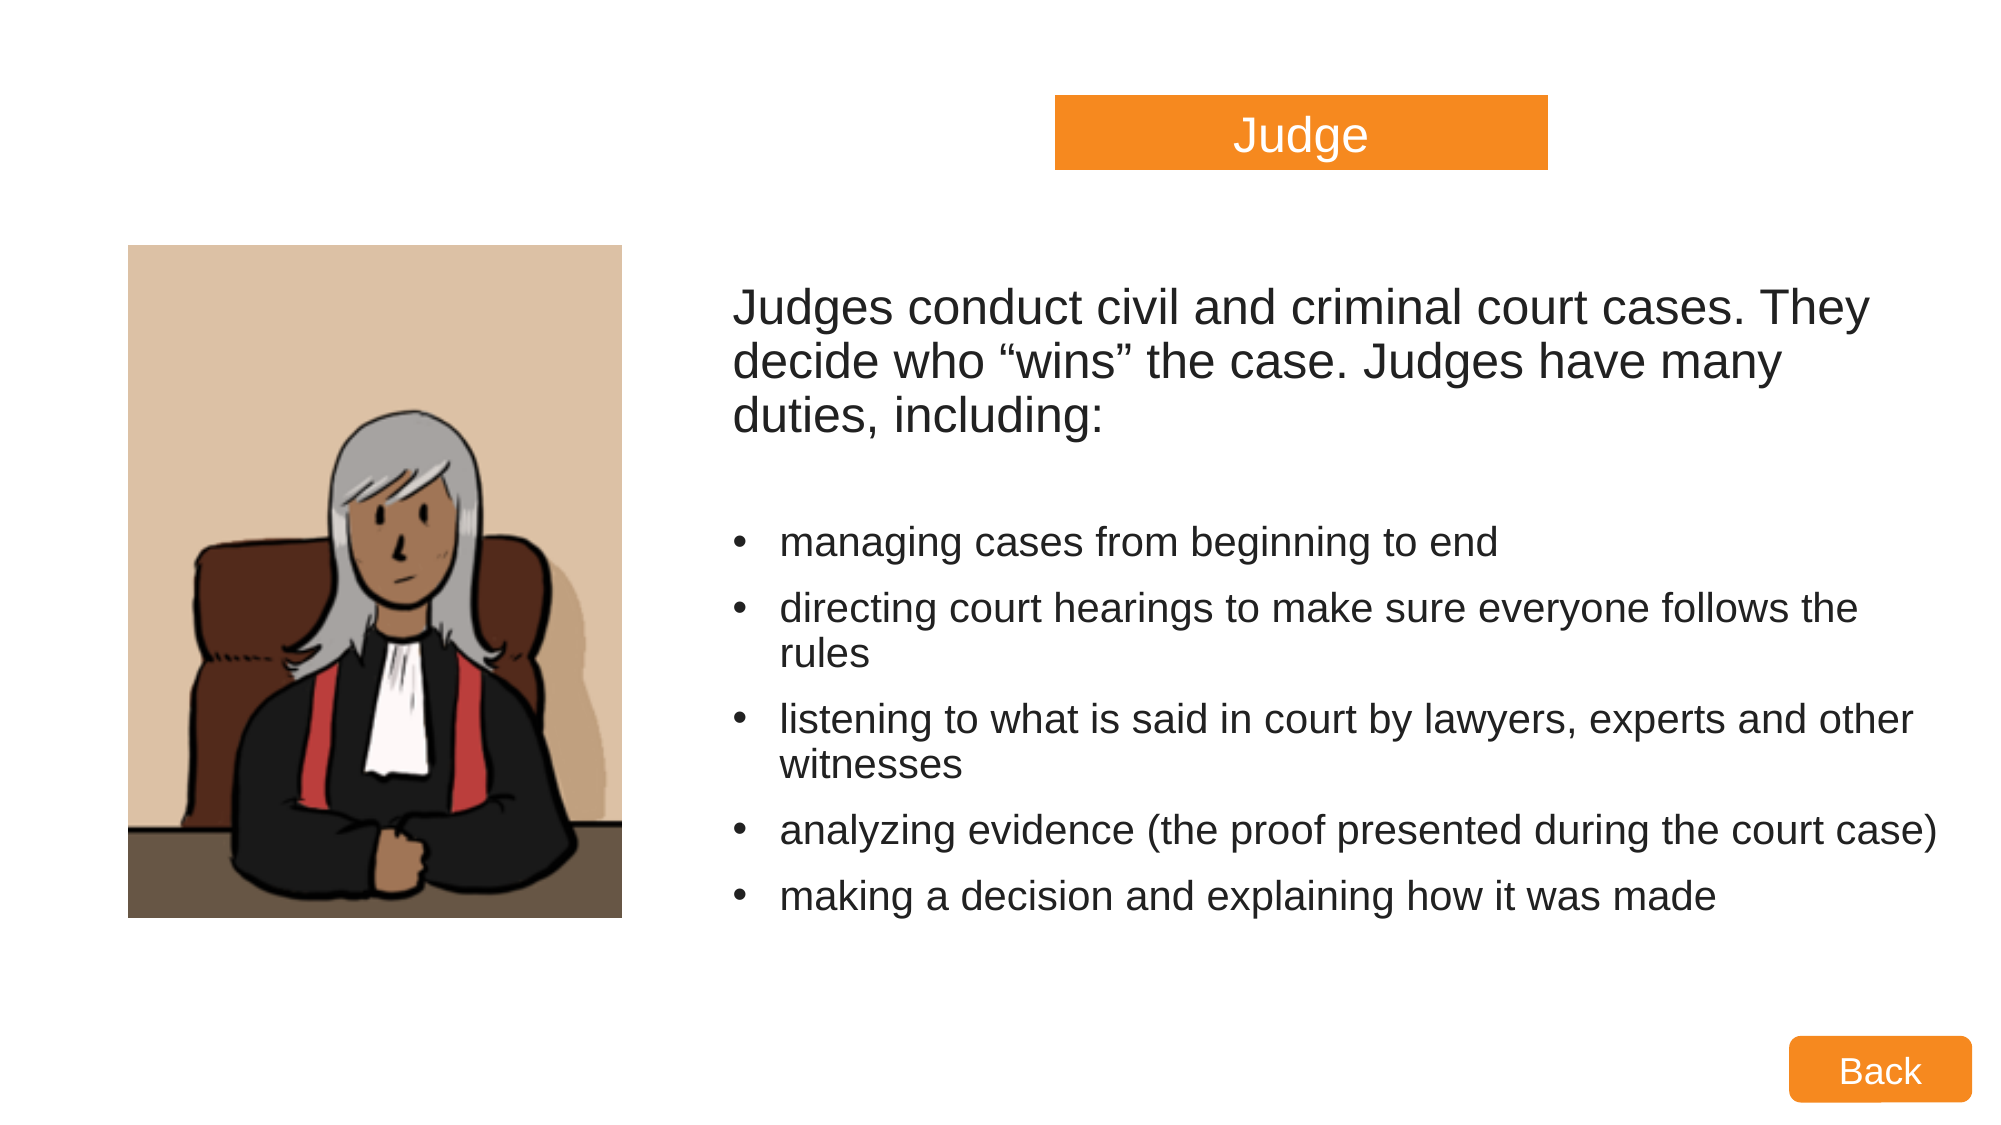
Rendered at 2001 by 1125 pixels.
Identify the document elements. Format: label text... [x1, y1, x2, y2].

text_box Back [1789, 1035, 1973, 1103]
text_box Judge [1055, 95, 1548, 170]
list Judges conduct civil and criminal court cases. They decide who “wins” the case. Judges have many duties, including: managing cases from beginning to end directing court hearings to make sure everyone follows the rules listening to what is said in court by lawyers, experts and other witnesses analyzing evidence (the proof presented during the court case) making a decision and explaining how it was made [732, 281, 1940, 957]
picture [128, 245, 622, 918]
